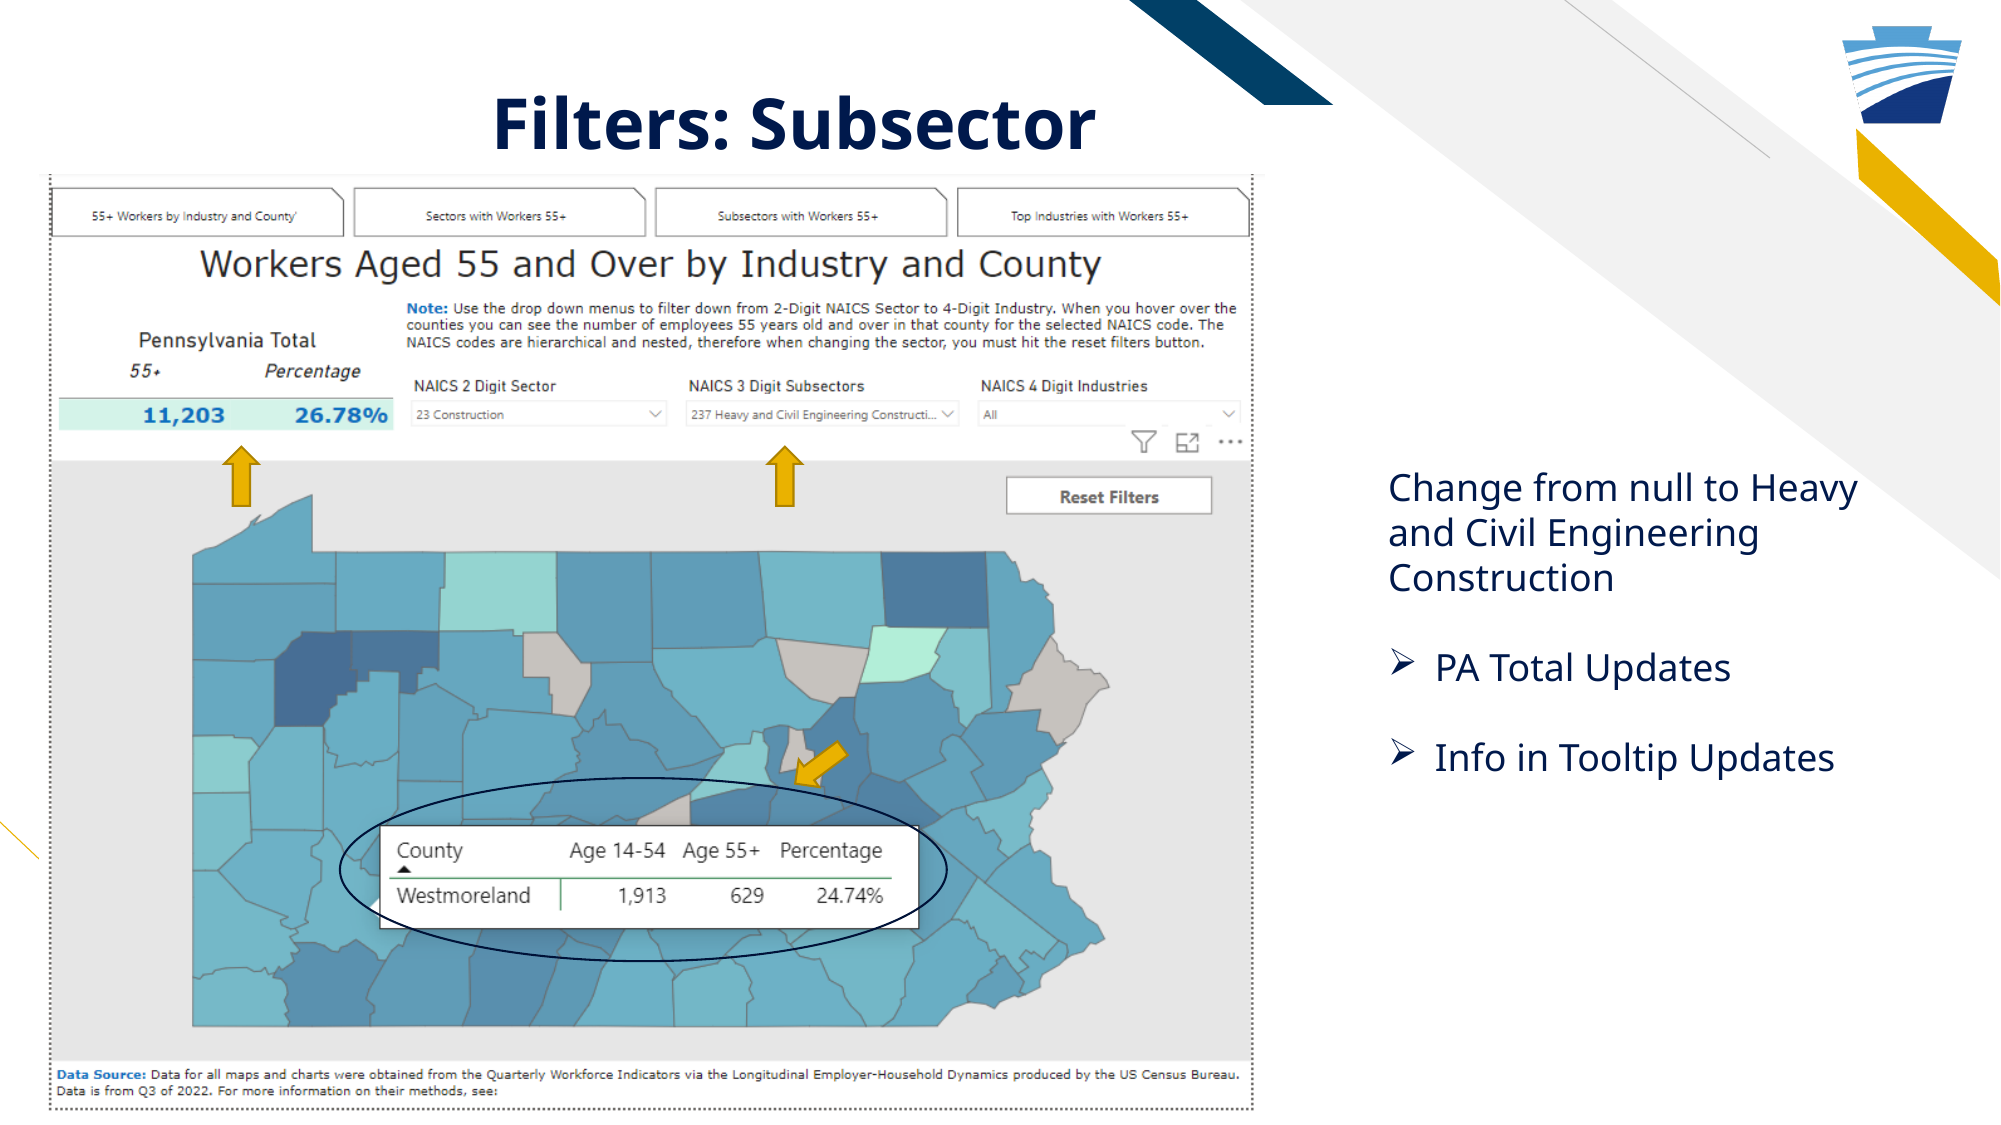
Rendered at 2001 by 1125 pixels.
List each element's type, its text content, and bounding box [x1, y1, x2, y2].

picture [1828, 12, 1975, 137]
picture [39, 174, 1265, 1118]
title Filters: Subsector [85, 88, 1505, 166]
text_box Change from null to Heavy and Civil Engineering Construction PA Total Updates Info in Tooltip Updates [1373, 456, 1913, 832]
